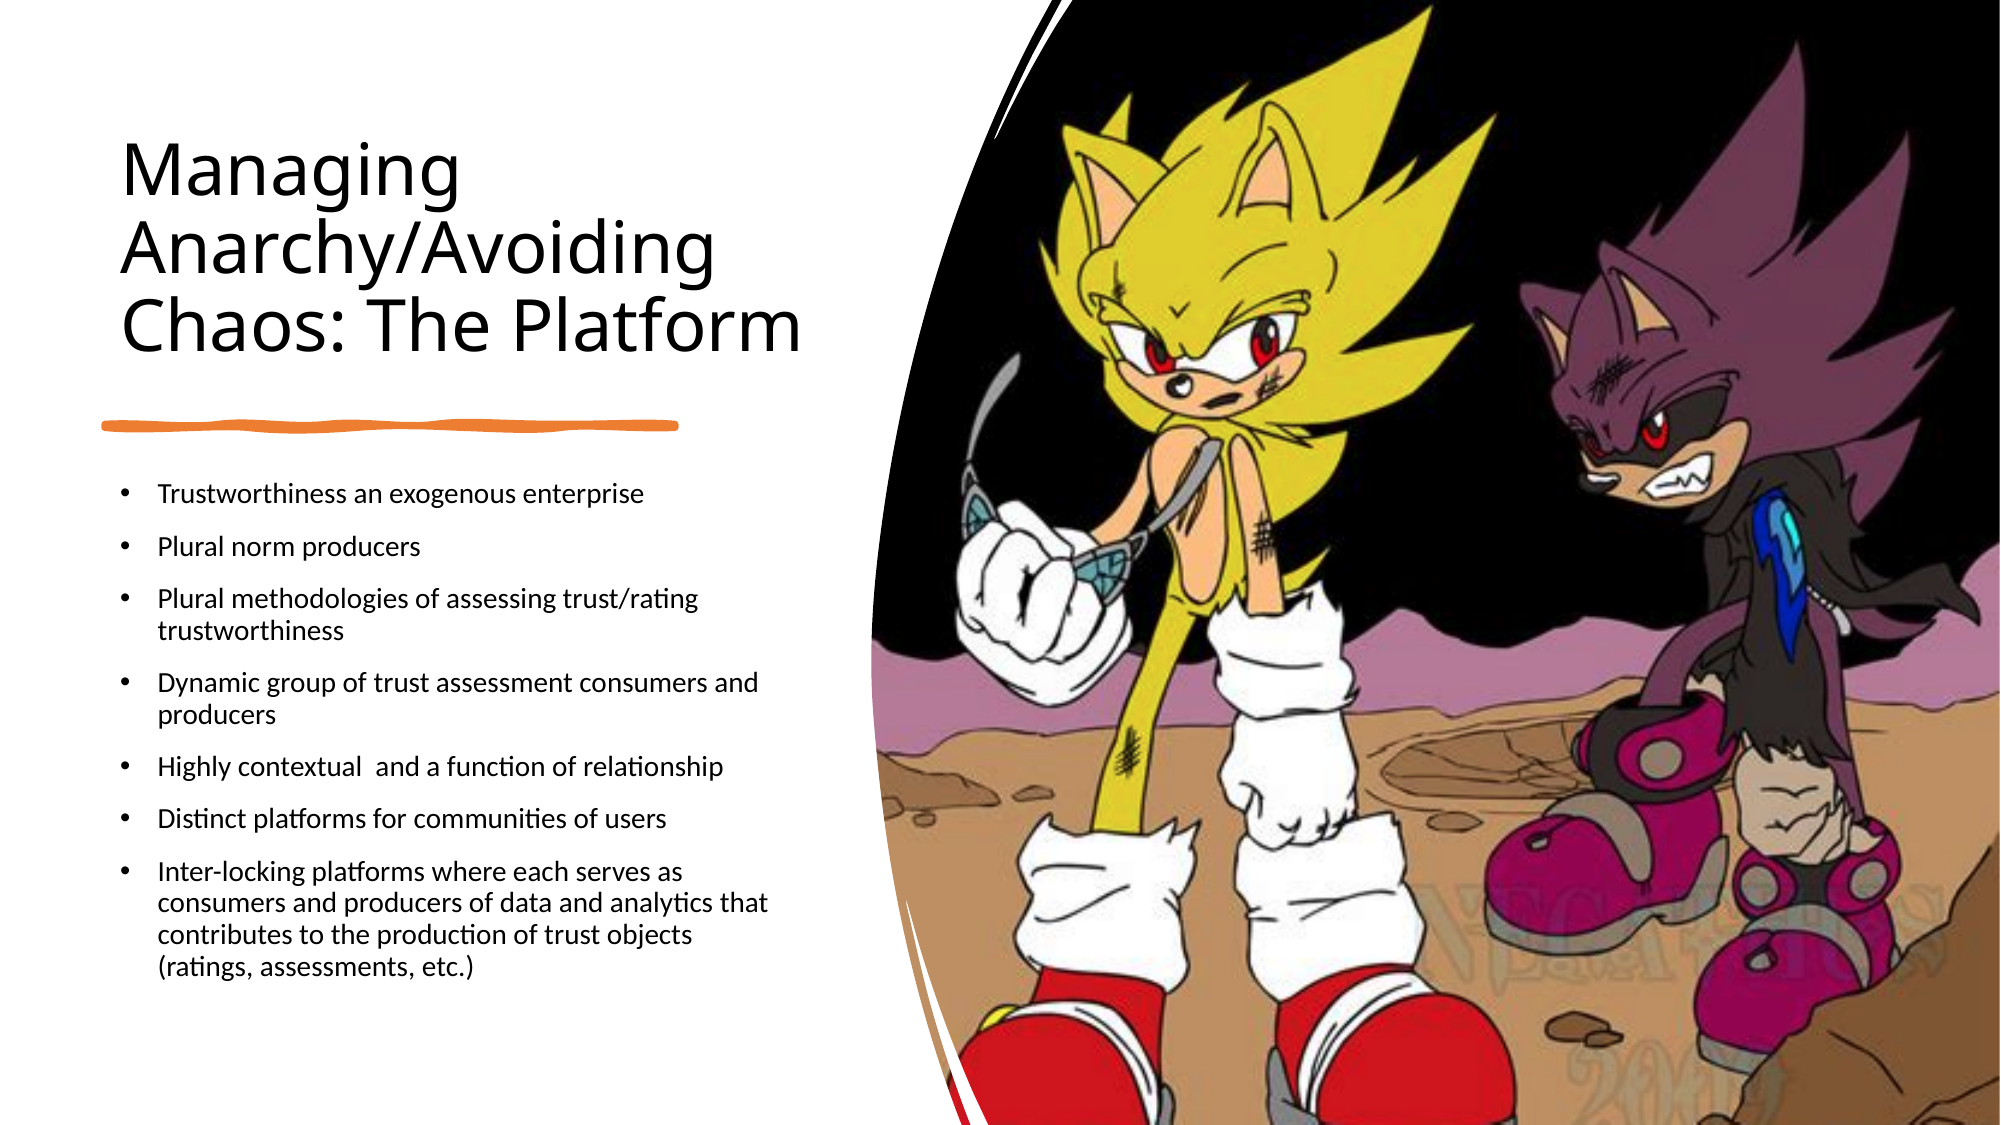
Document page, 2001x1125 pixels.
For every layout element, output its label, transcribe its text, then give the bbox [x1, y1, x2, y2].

picture [871, 0, 2000, 1125]
title Managing Anarchy/Avoiding Chaos: The Platform [105, 53, 822, 375]
text_box [103, 421, 676, 431]
list Trustworthiness an exogenous enterprise Plural norm producers Plural methodologies of assessing trust/rating trustworthiness Dynamic group of trust assessment consumers and producers Highly contextual and a function of relationship Distinct platforms for communities of users Inter-locking platforms where each serves as consumers and producers of data and analytics that contributes to the production of trust objects (ratings, assessments, etc.) [105, 471, 802, 1016]
text_box [0, 0, 871, 1125]
